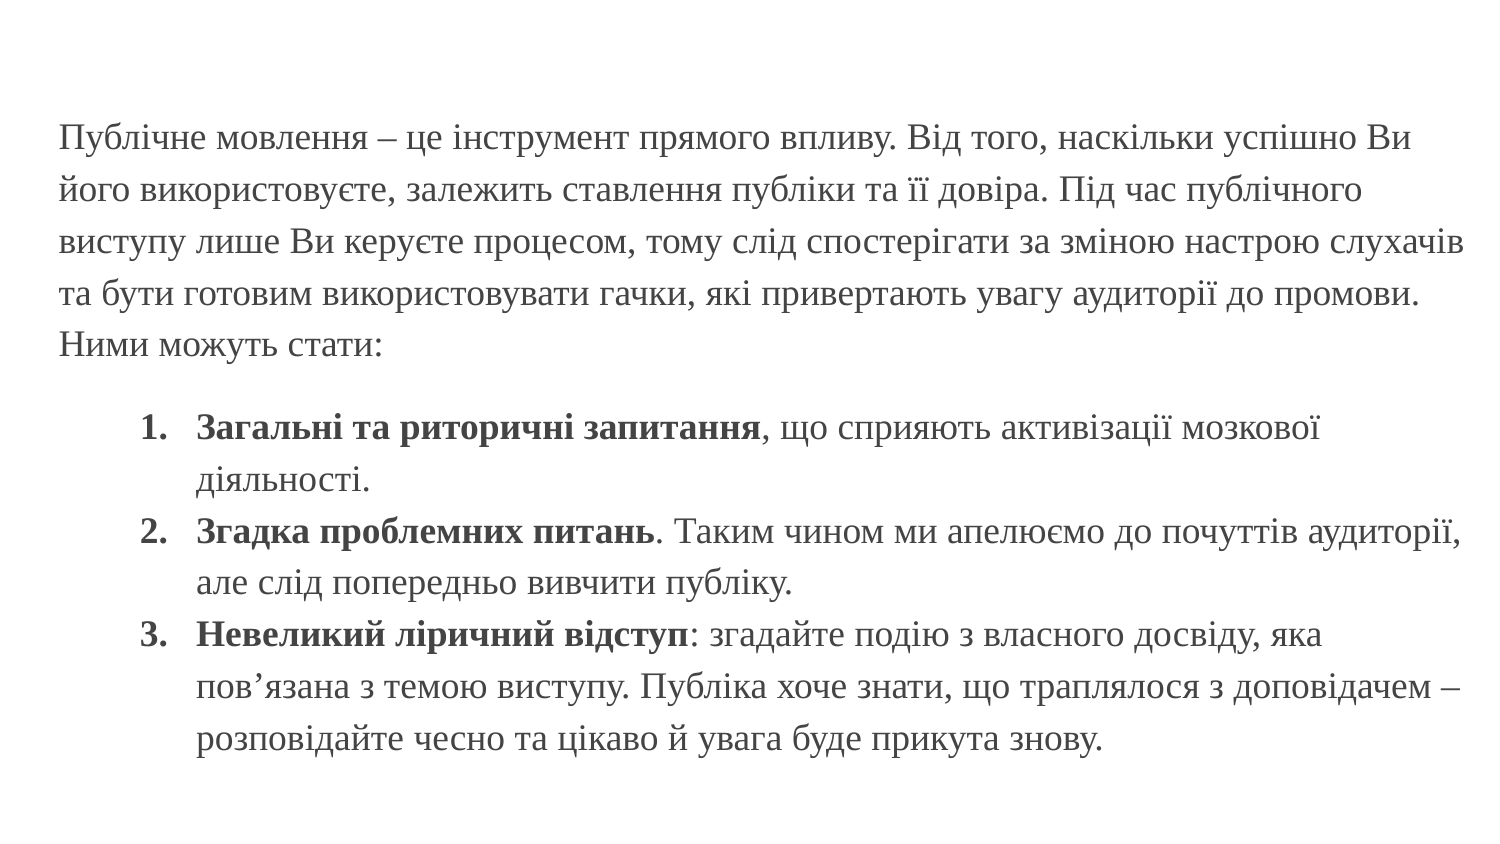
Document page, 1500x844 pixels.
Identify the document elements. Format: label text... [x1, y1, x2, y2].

text_box Публічне мовлення – це інструмент прямого впливу. Від того, наскільки успішно Ви його використовуєте, залежить ставлення публіки та її довіра. Під час публічного виступу лише Ви керуєте процесом, тому слід спостерігати за зміною настрою слухачів та бути готовим використовувати гачки, які привертають увагу аудиторії до промови. Ними можуть стати: Загальні та риторичні запитання, що сприяють активізації мозкової діяльності. Згадка проблемних питань. Таким чином ми апелюємо до почуттів аудиторії, але слід попередньо вивчити публіку. Невеликий ліричний відступ: згадайте подію з власного досвіду, яка пов’язана з темою виступу. Публіка хоче знати, що траплялося з доповідачем – розповідайте чесно та цікаво й увага буде прикута знову. [43, 185, 1500, 678]
title [255, 35, 1246, 166]
